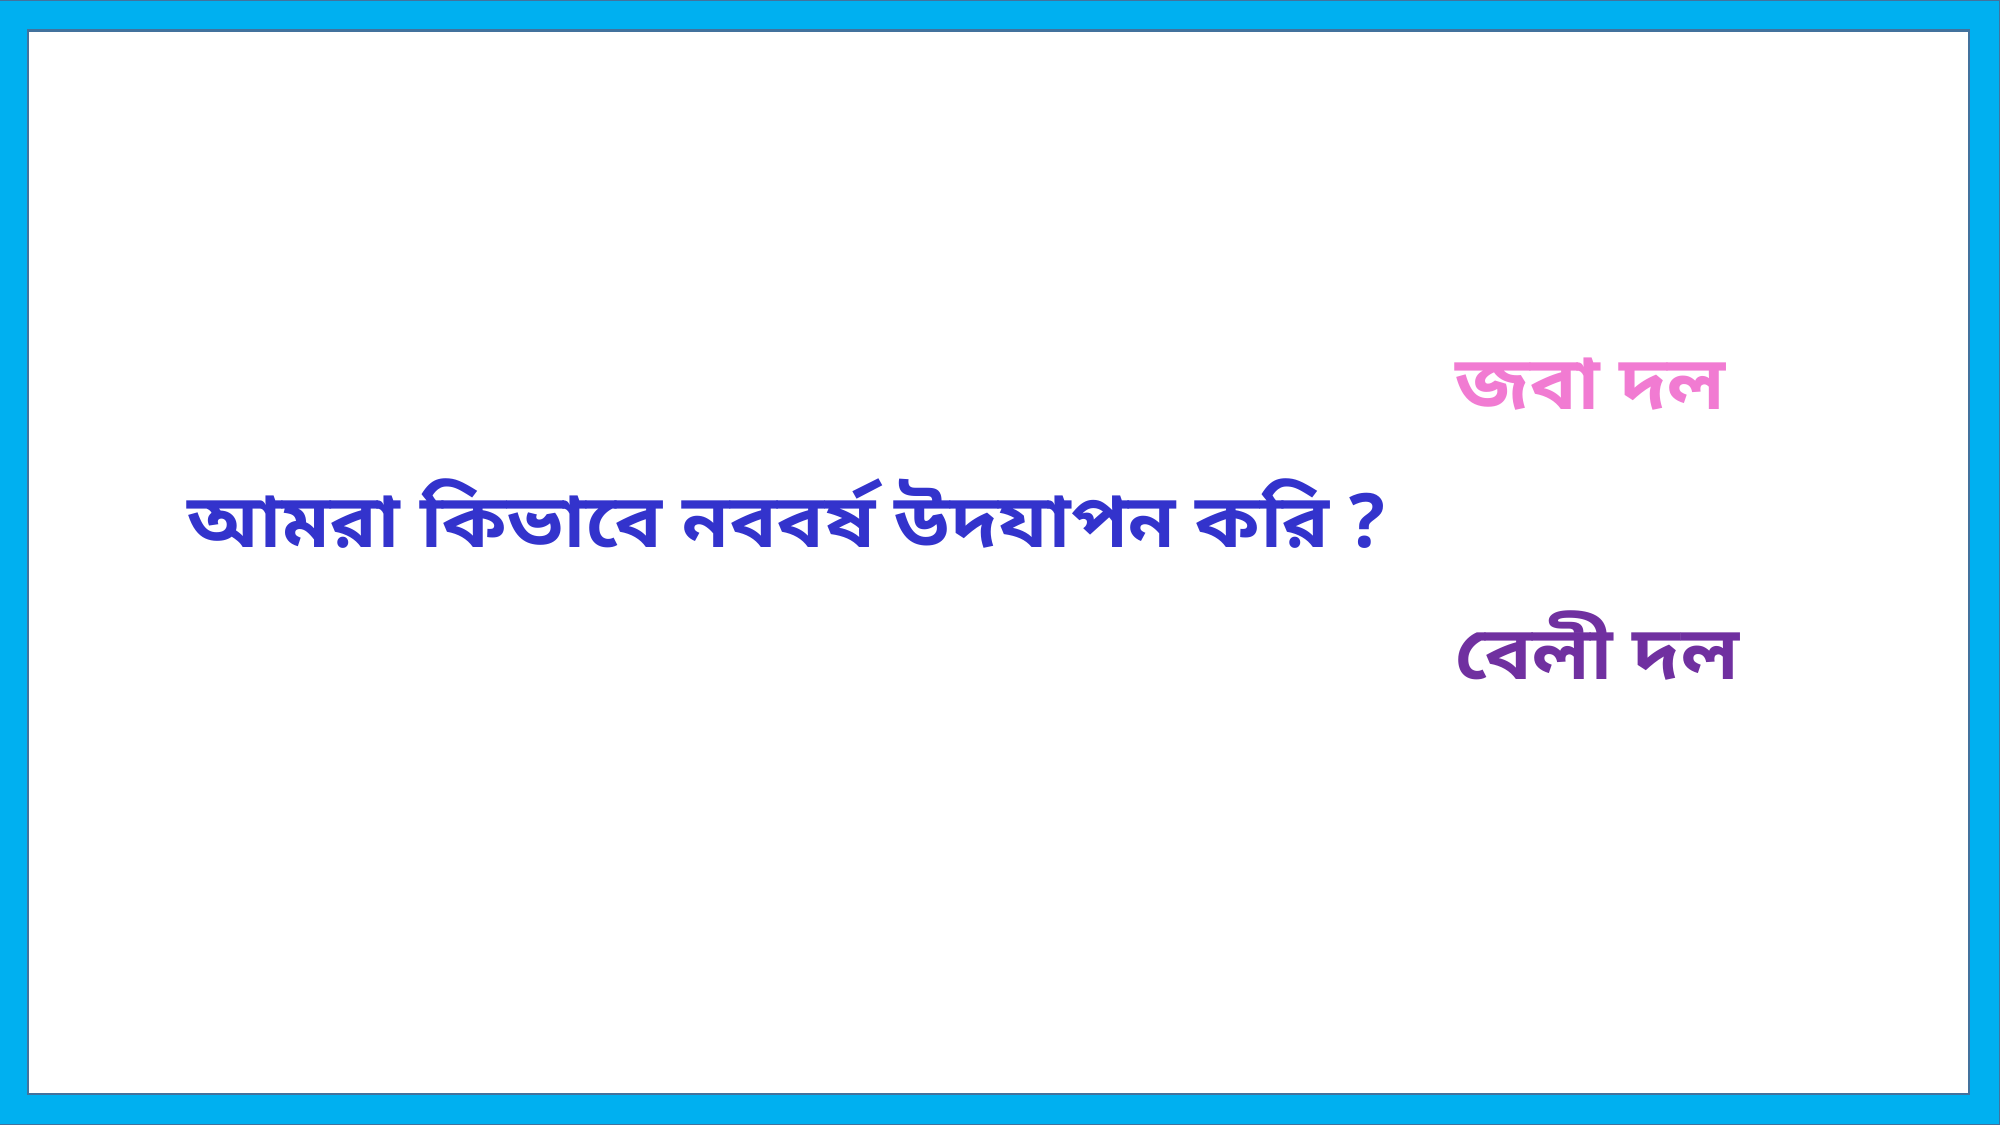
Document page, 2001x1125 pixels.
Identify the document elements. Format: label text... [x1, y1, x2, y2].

text_box জবা দল বেলী দল [1440, 326, 1811, 922]
text_box [0, 0, 2000, 1125]
text_box আমরা কিভাবে নববর্ষ উদযাপন করি ? [153, 465, 1401, 571]
